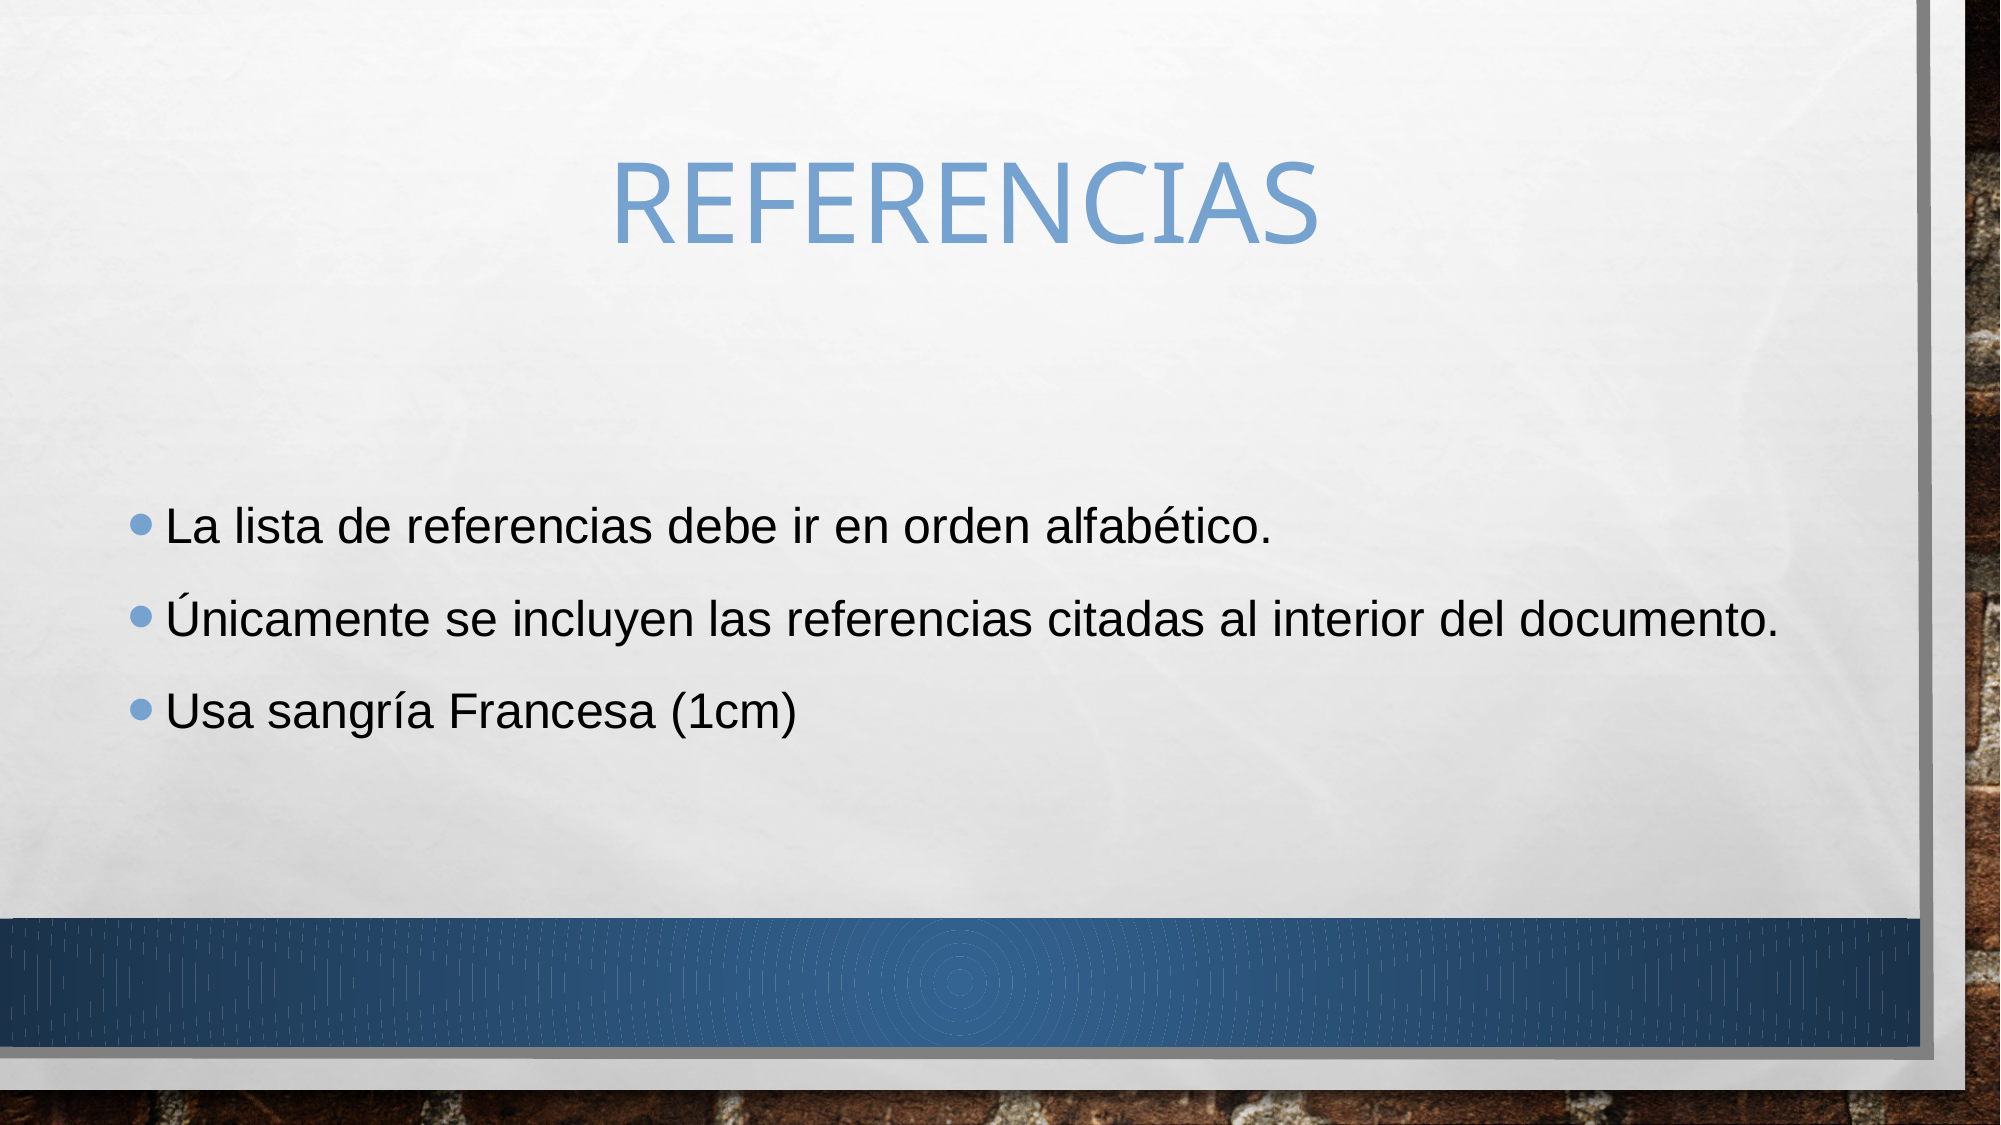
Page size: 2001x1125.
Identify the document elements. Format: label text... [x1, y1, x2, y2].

list La lista de referencias debe ir en orden alfabético. Únicamente se incluyen las referencias citadas al interior del documento. Usa sangría Francesa (1cm) [112, 338, 1818, 882]
title referencias [112, 112, 1818, 302]
picture [0, 0, 2000, 1125]
